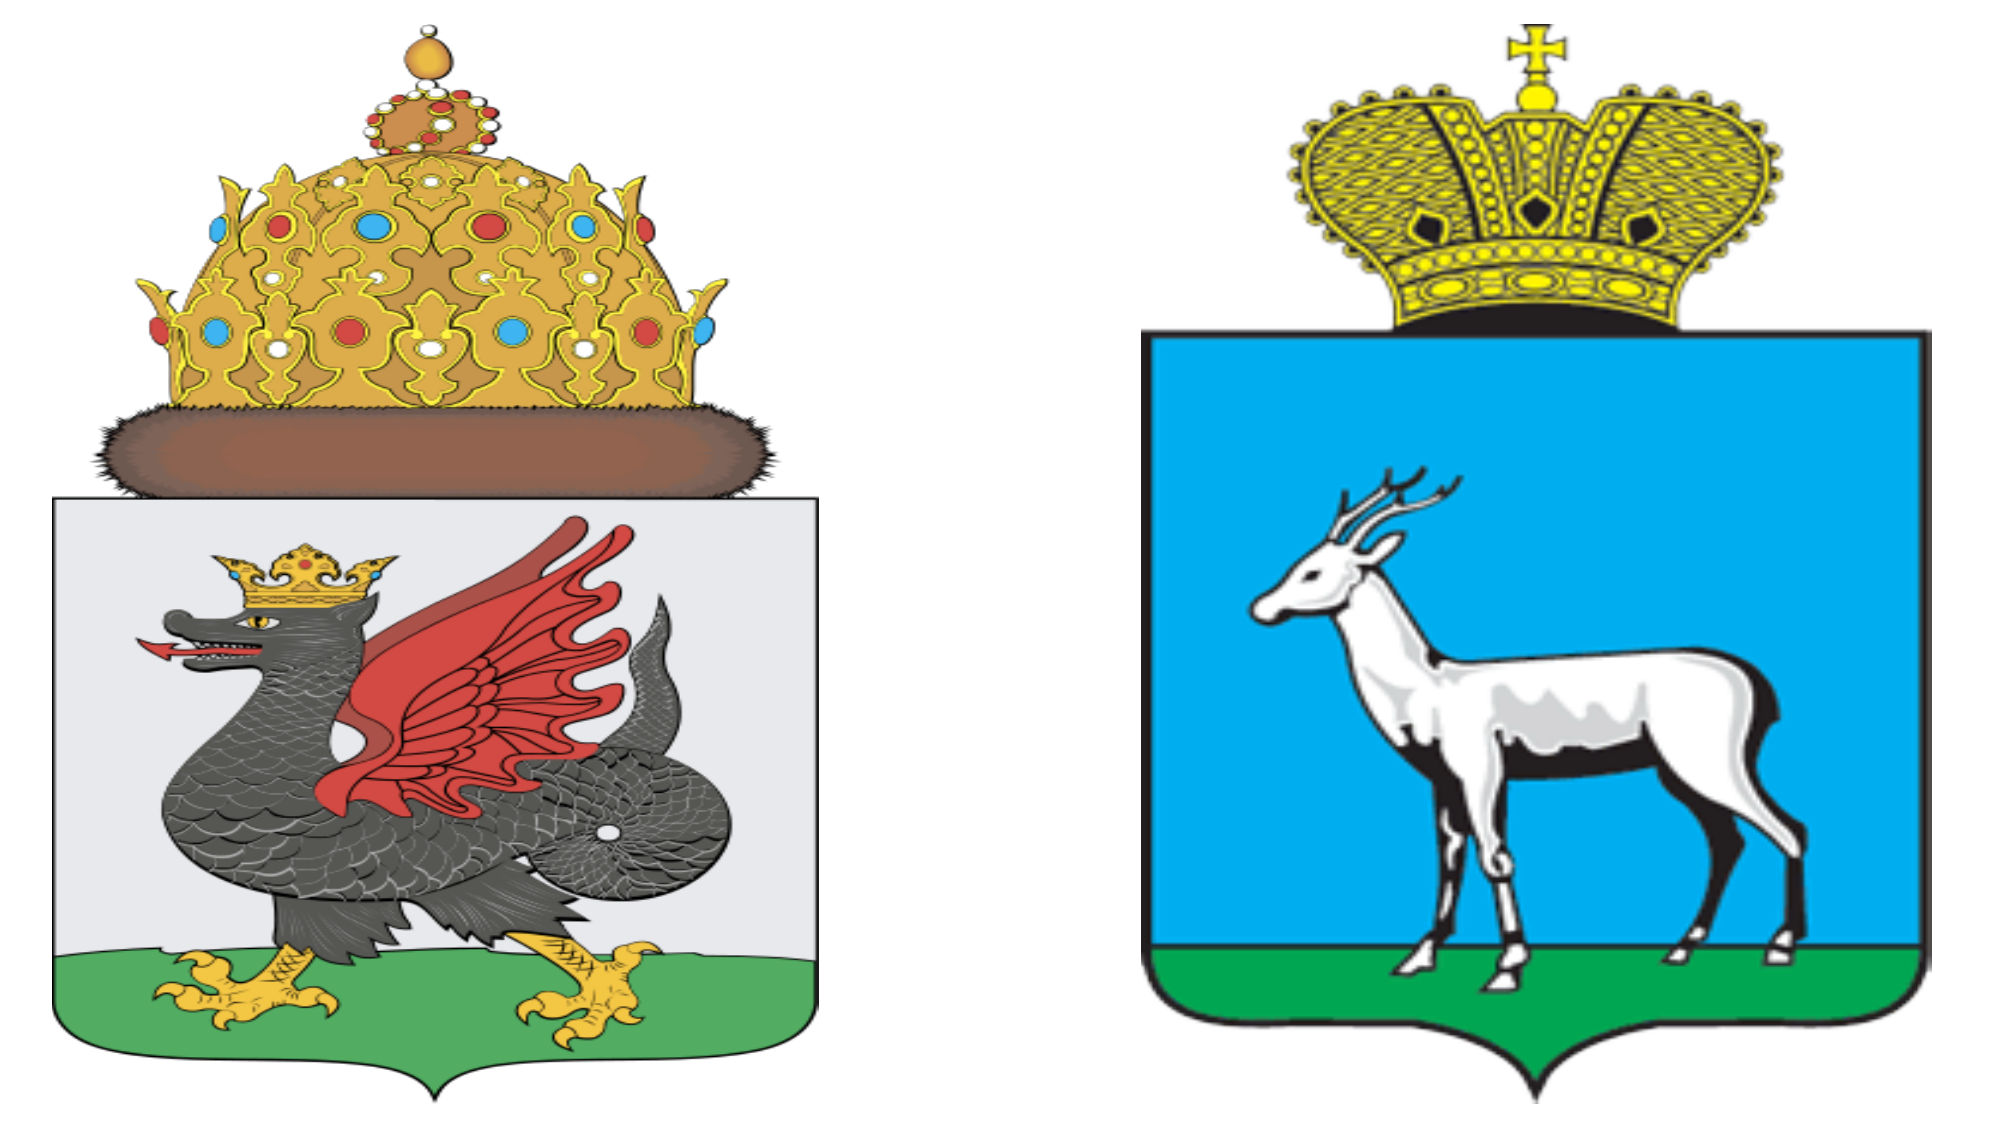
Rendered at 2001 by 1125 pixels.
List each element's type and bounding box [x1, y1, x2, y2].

picture [1141, 24, 1932, 1104]
list [52, 24, 819, 1104]
